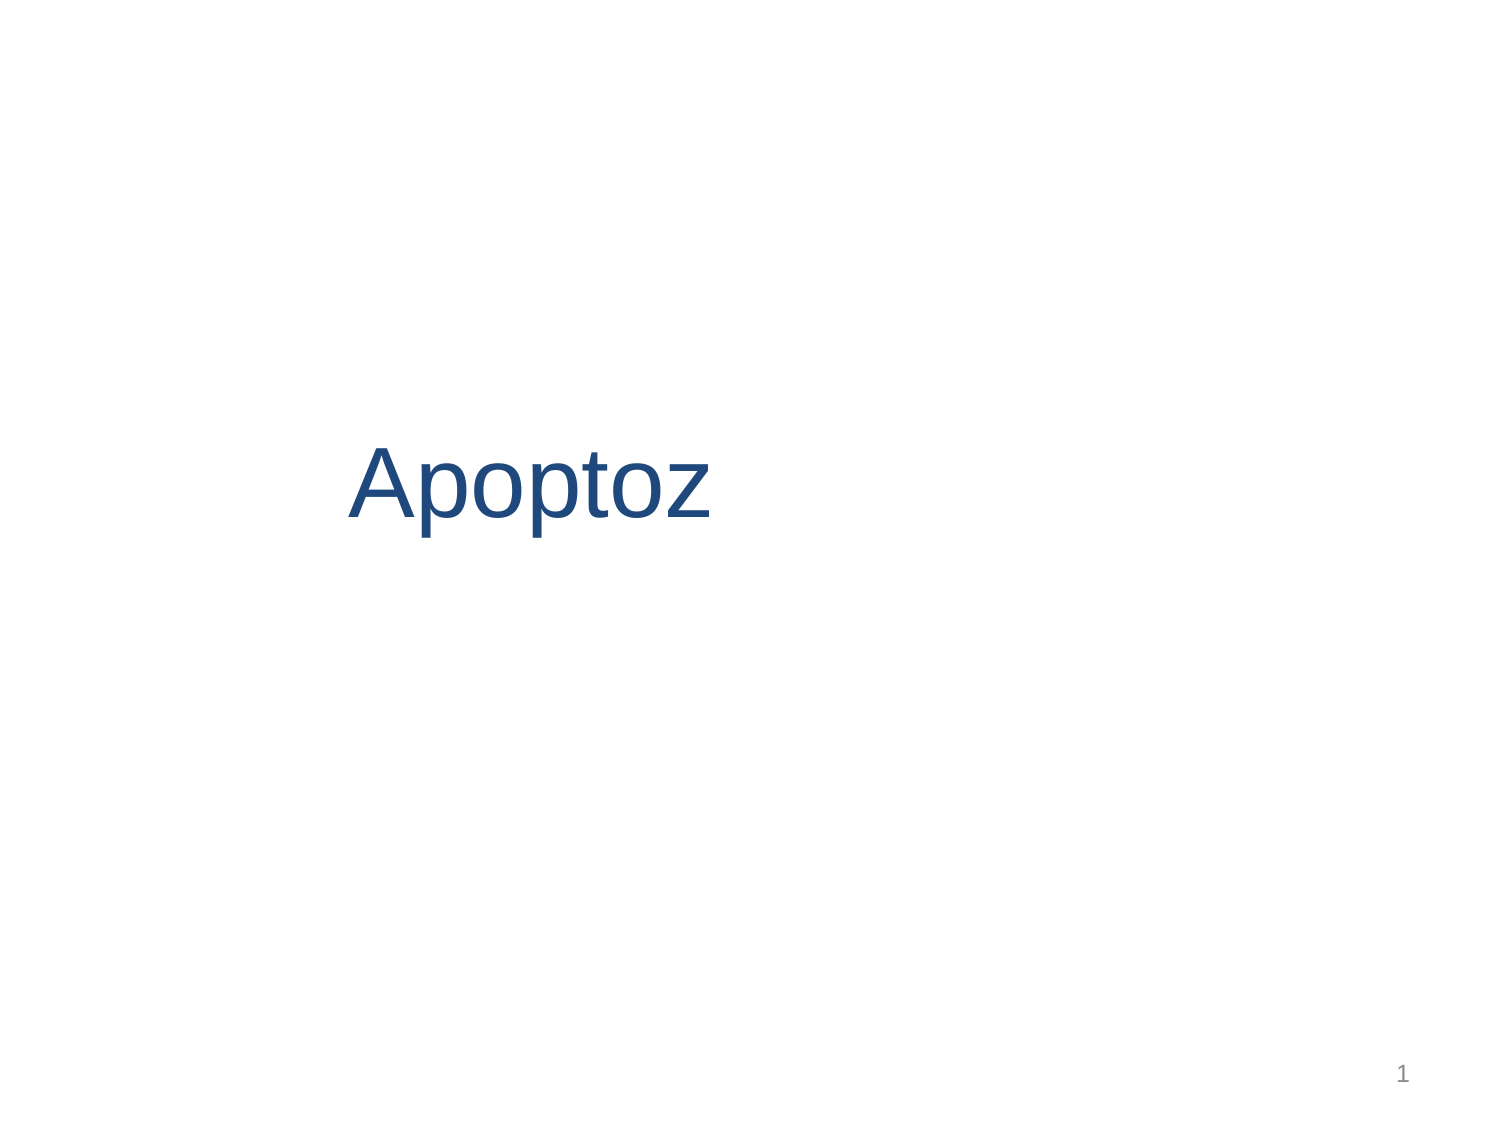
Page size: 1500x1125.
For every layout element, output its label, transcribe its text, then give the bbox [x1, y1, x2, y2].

text_box 1 [1074, 1042, 1425, 1103]
text_box Apoptoz [305, 410, 914, 715]
